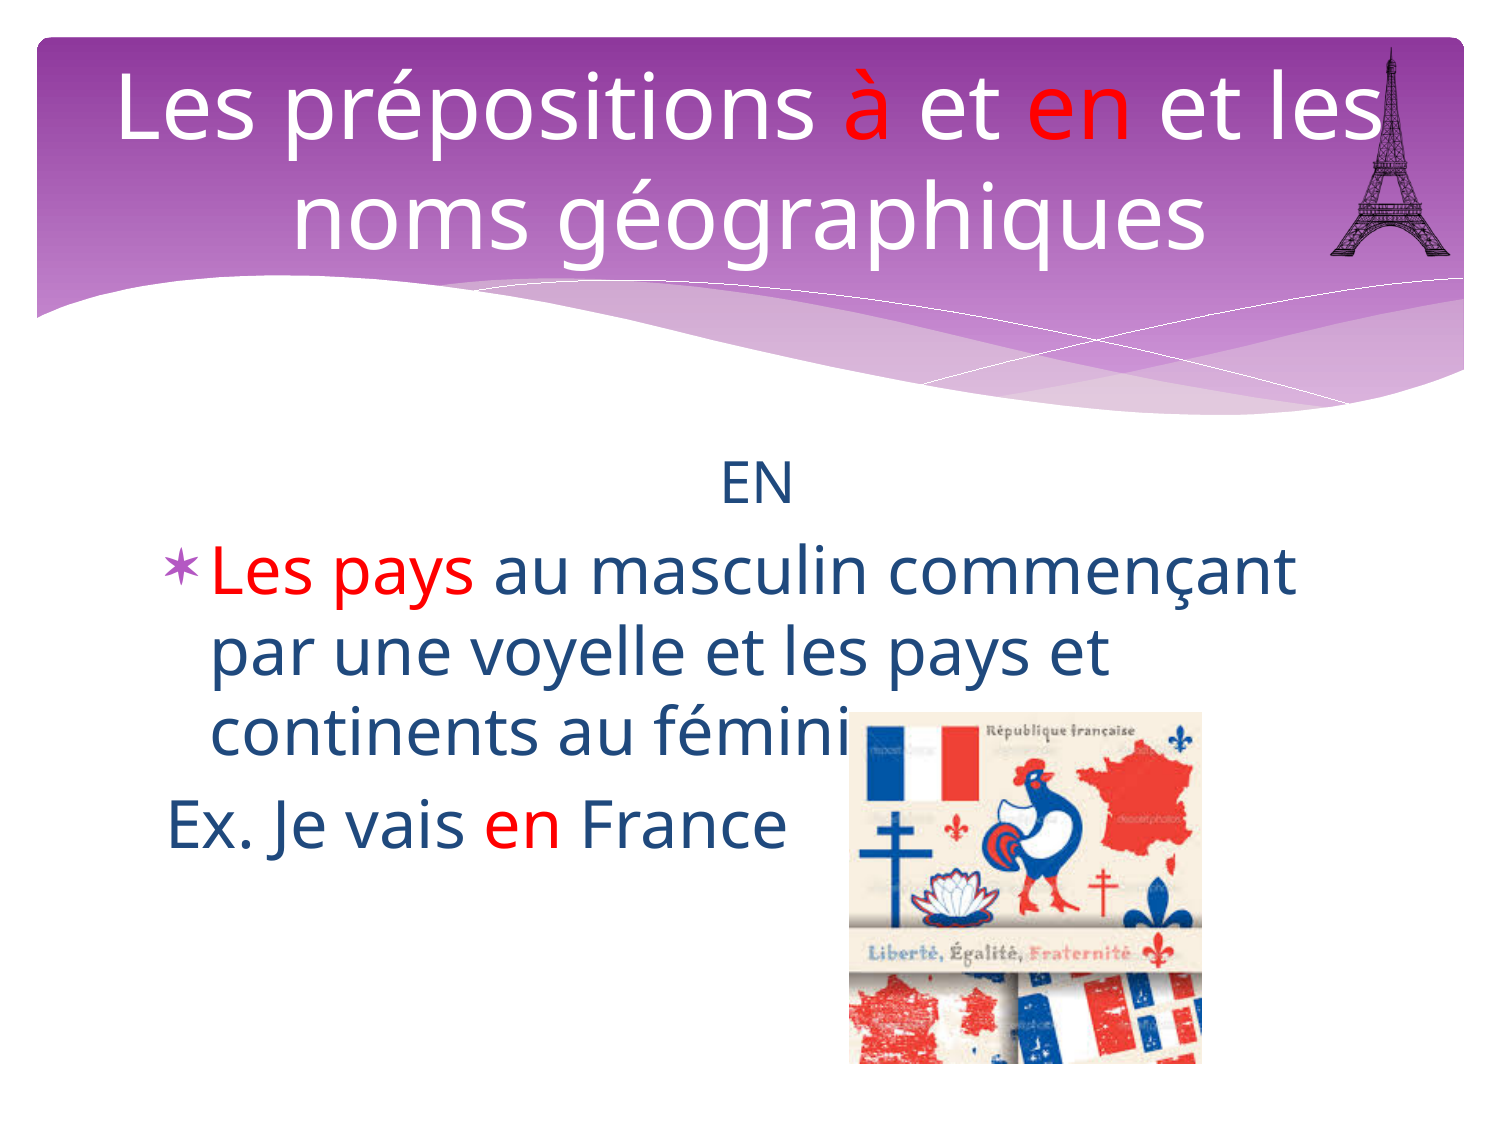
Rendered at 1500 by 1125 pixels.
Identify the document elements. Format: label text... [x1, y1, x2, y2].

picture [849, 712, 1202, 1065]
list EN Les pays au masculin commençant par une voyelle et les pays et continents au féminin. Ex. Je vais en France [149, 437, 1366, 1004]
title Les prépositions à et en et les noms géographiques [74, 55, 1231, 262]
picture [1237, 23, 1500, 307]
